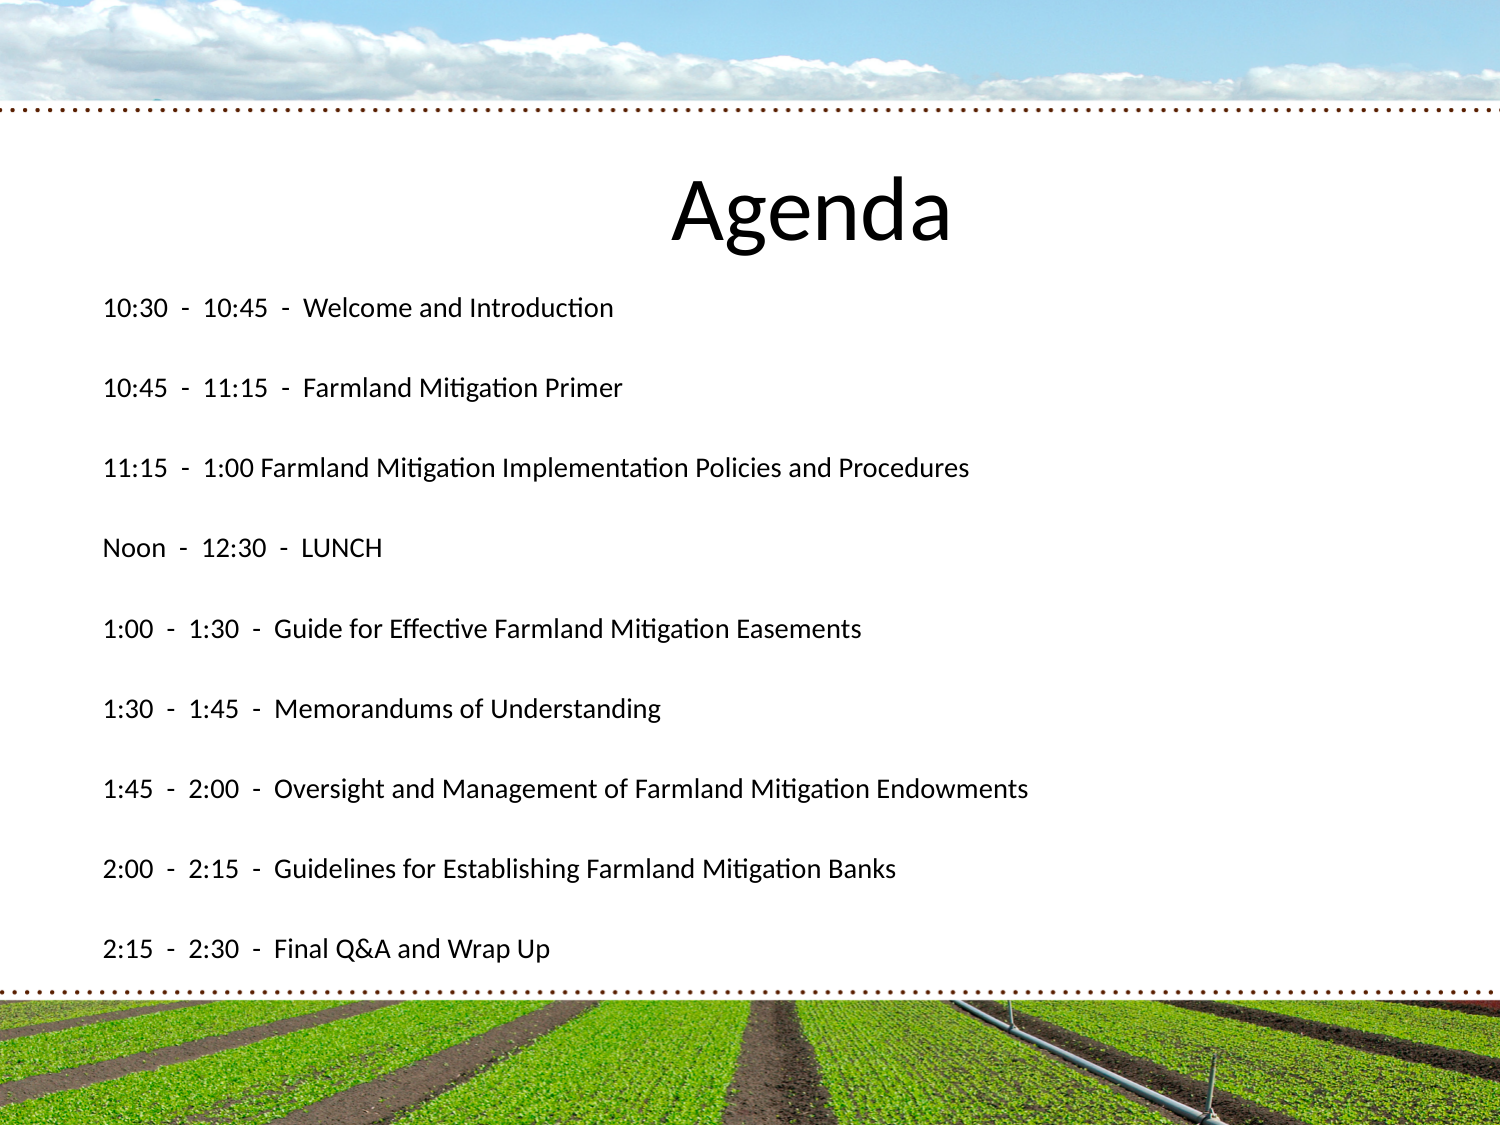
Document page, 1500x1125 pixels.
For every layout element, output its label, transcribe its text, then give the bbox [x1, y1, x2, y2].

title Agenda [142, 141, 1482, 267]
picture [0, 0, 1500, 1125]
list 10:30 - 10:45 - Welcome and Introduction 10:45 - 11:15 - Farmland Mitigation Primer 11:15 - 1:00 Farmland Mitigation Implementation Policies and Procedures Noon - 12:30 - LUNCH 1:00 - 1:30 - Guide for Effective Farmland Mitigation Easements 1:30 - 1:45 - Memorandums of Understanding 1:45 - 2:00 - Oversight and Management of Farmland Mitigation Endowments 2:00 - 2:15 - Guidelines for Establishing Farmland Mitigation Banks 2:15 - 2:30 - Final Q&A and Wrap Up [87, 281, 1481, 983]
